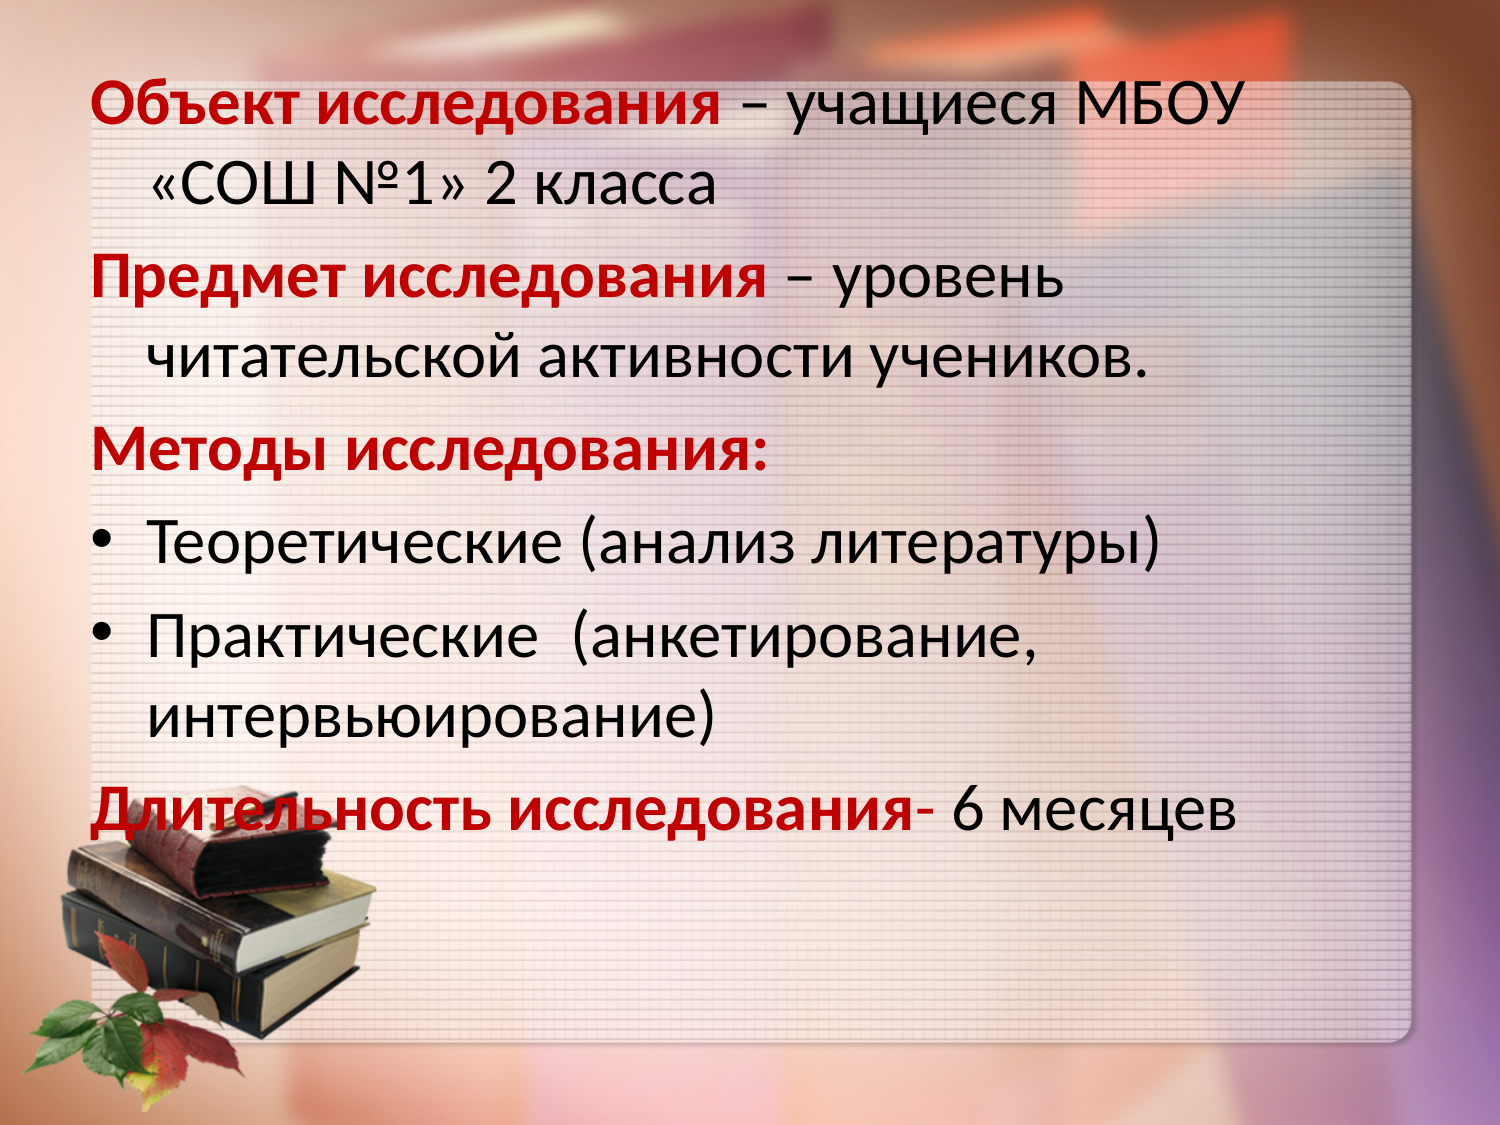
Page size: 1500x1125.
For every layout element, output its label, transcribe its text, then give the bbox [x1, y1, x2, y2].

picture [0, 0, 1500, 1125]
list Объект исследования – учащиеся МБОУ «СОШ №1» 2 класса Предмет исследования – уровень читательской активности учеников. Методы исследования: Теоретические (анализ литературы) Практические (анкетирование, интервьюирование) Длительность исследования- 6 месяцев [75, 50, 1425, 1005]
